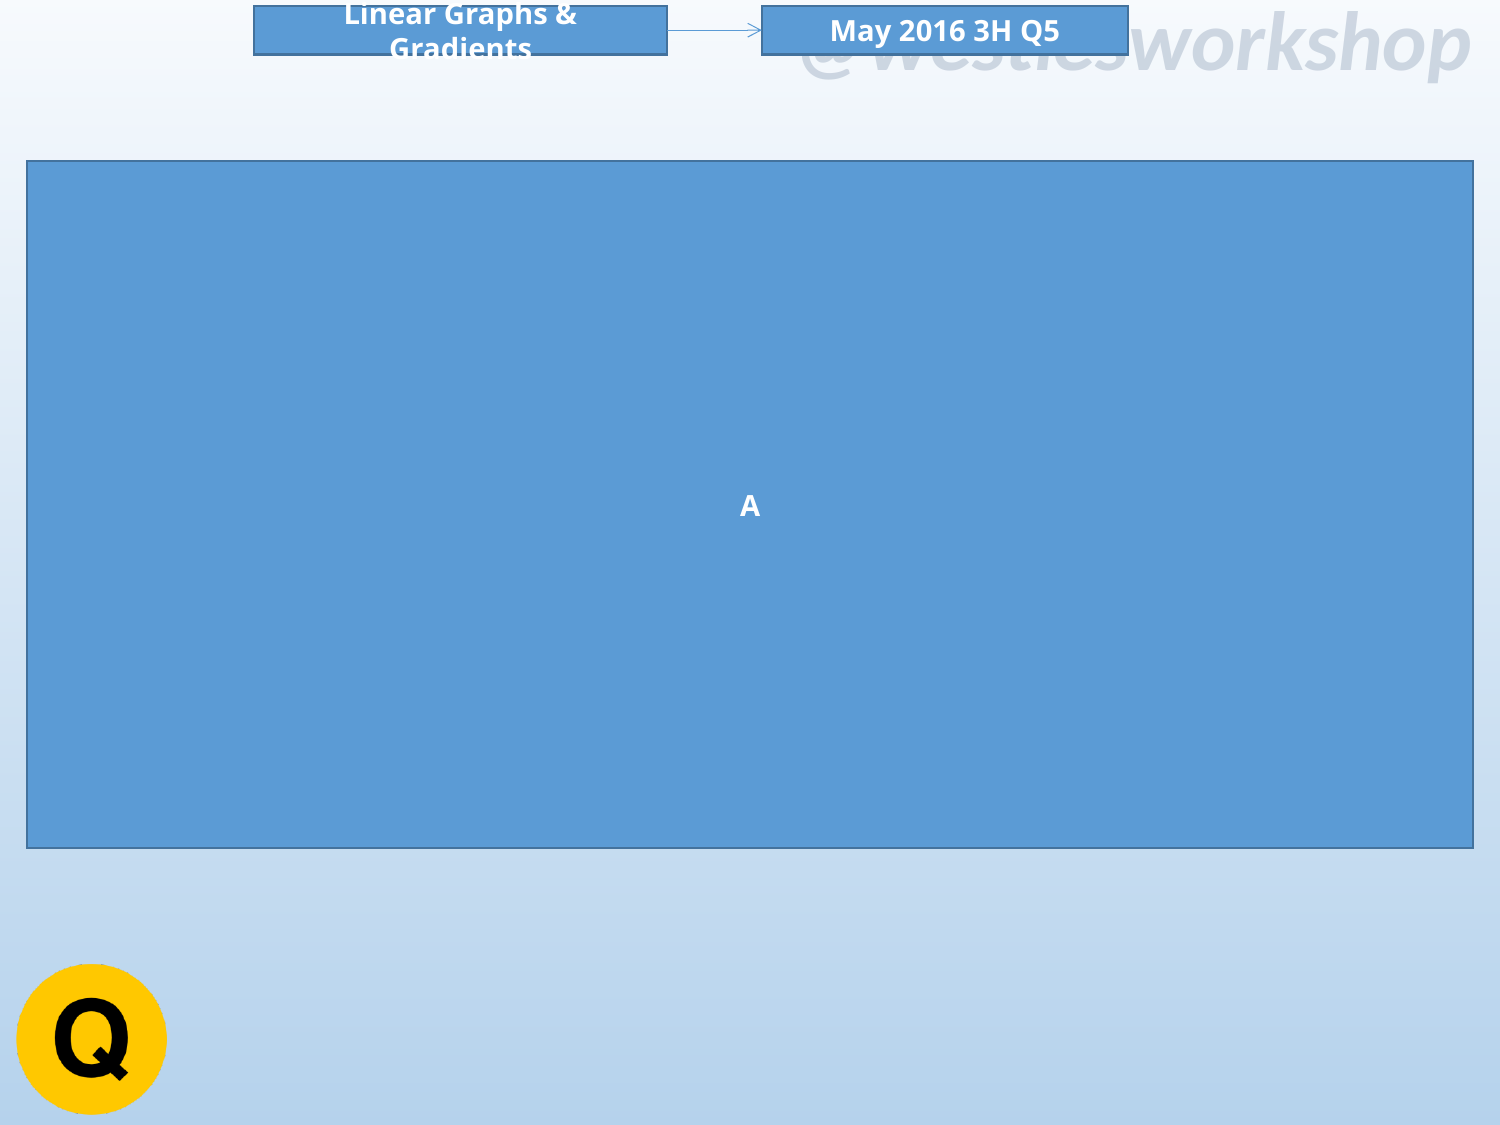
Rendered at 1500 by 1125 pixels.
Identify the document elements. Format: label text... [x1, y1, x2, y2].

text_box May 2016 3H Q5 [761, 5, 1129, 56]
picture [0, 940, 191, 1125]
text_box Linear Graphs & Gradients [253, 5, 668, 56]
picture [26, 160, 1474, 848]
